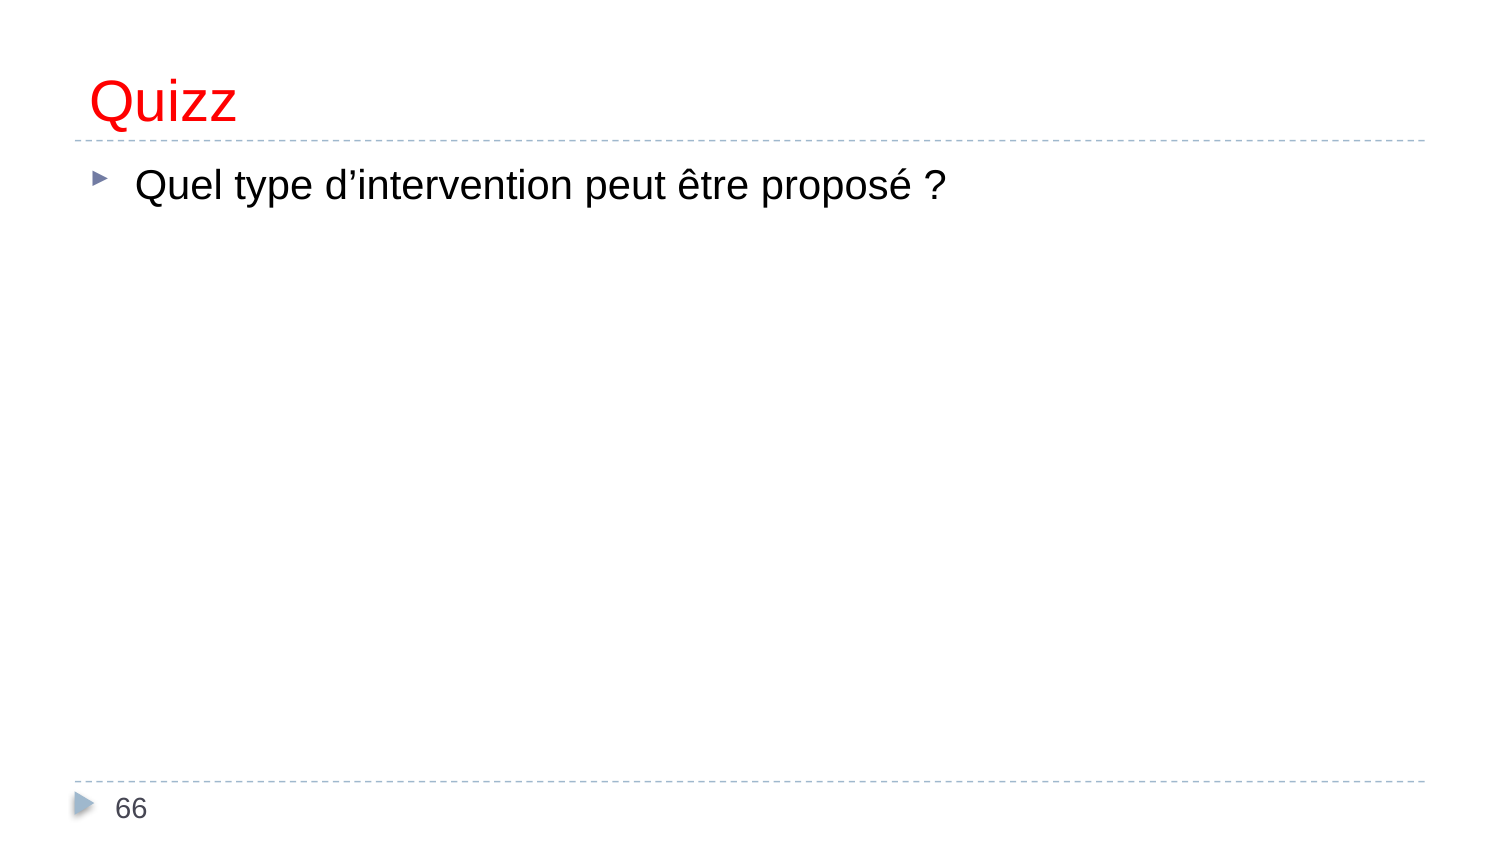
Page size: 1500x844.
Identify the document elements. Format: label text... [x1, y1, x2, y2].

title Quizz [75, 18, 1425, 141]
list Quel type d’intervention peut être proposé ? [75, 150, 1425, 758]
slide_number 66 [100, 782, 426, 827]
